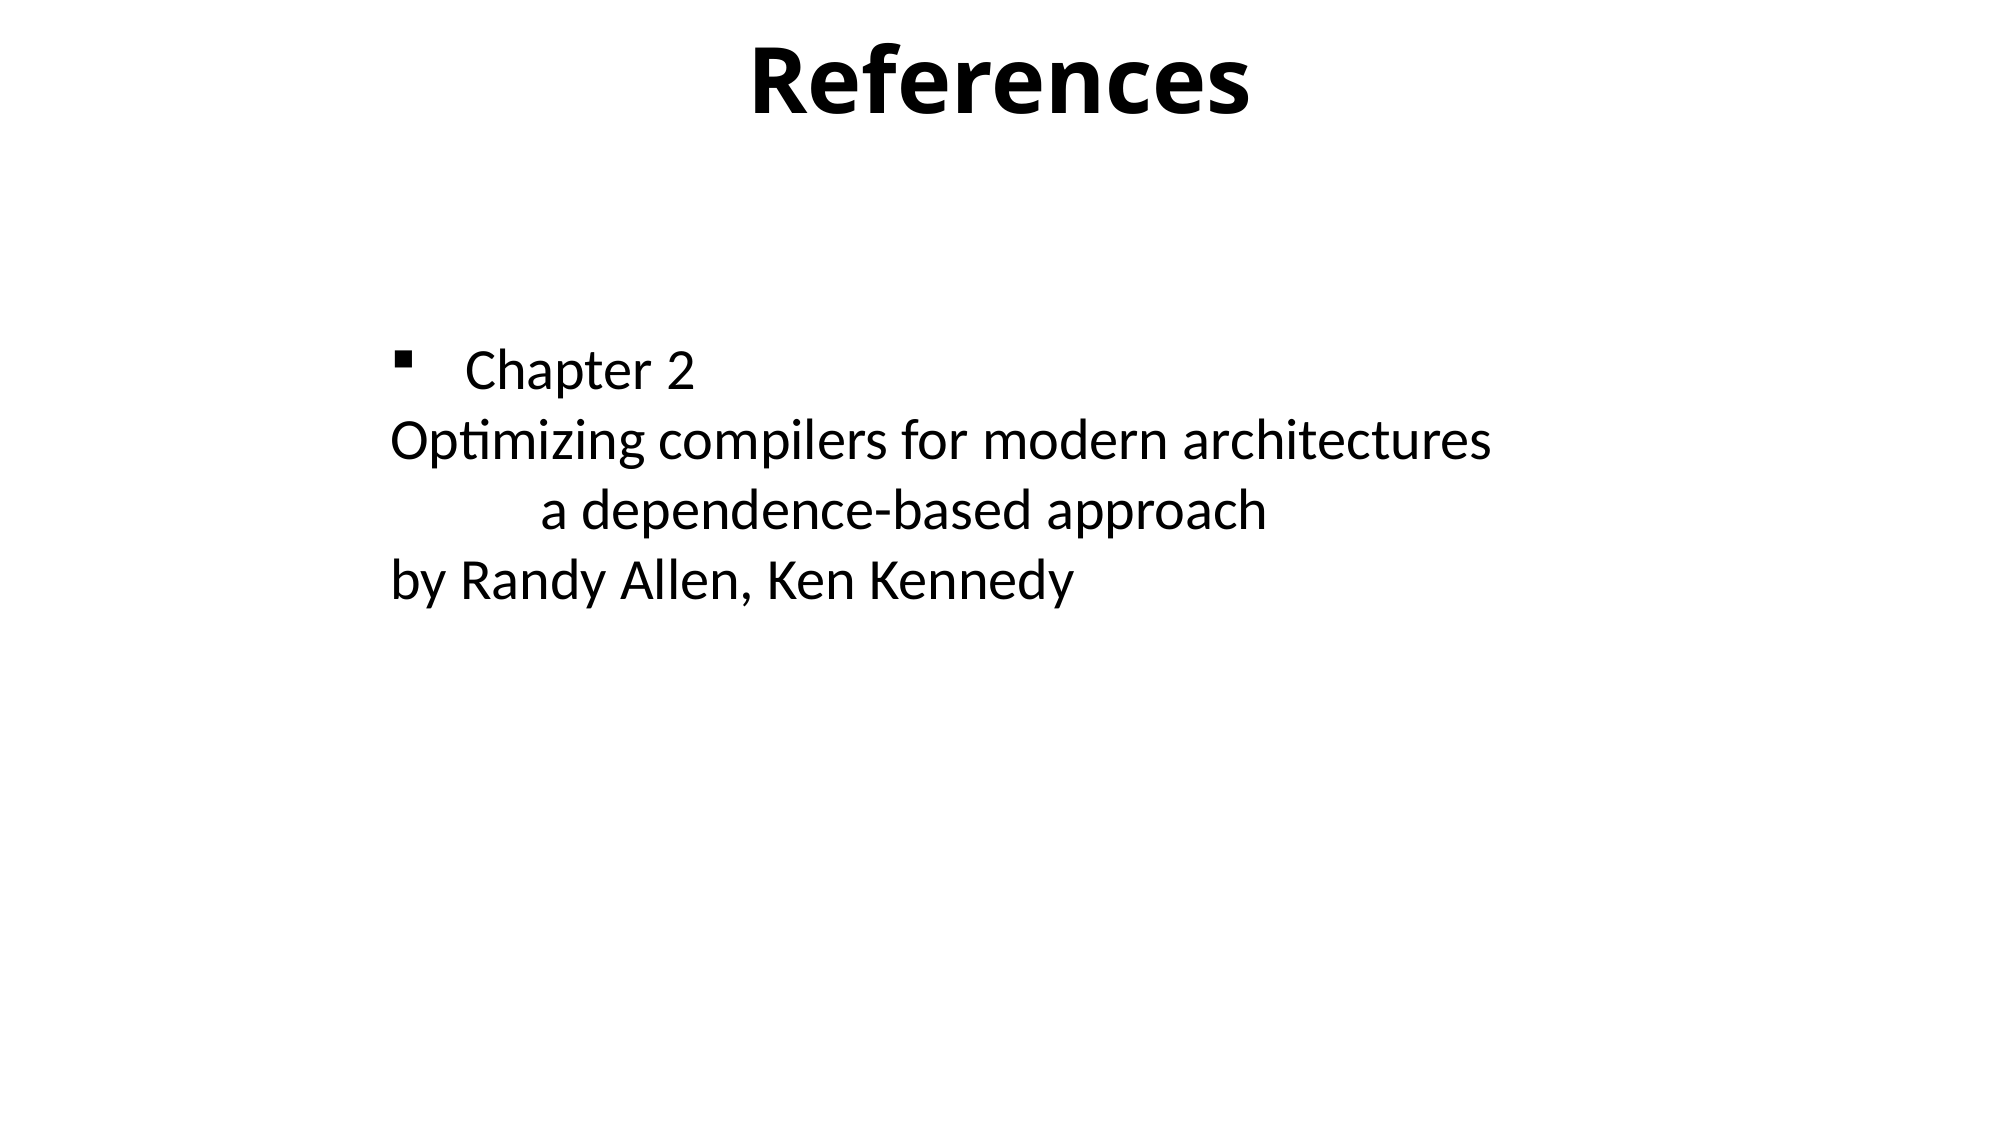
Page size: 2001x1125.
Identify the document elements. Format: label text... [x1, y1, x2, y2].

title References [137, 21, 1863, 146]
text_box Chapter 2 Optimizing compilers for modern architectures a dependence-based approach by Randy Allen, Ken Kennedy [375, 324, 1612, 619]
